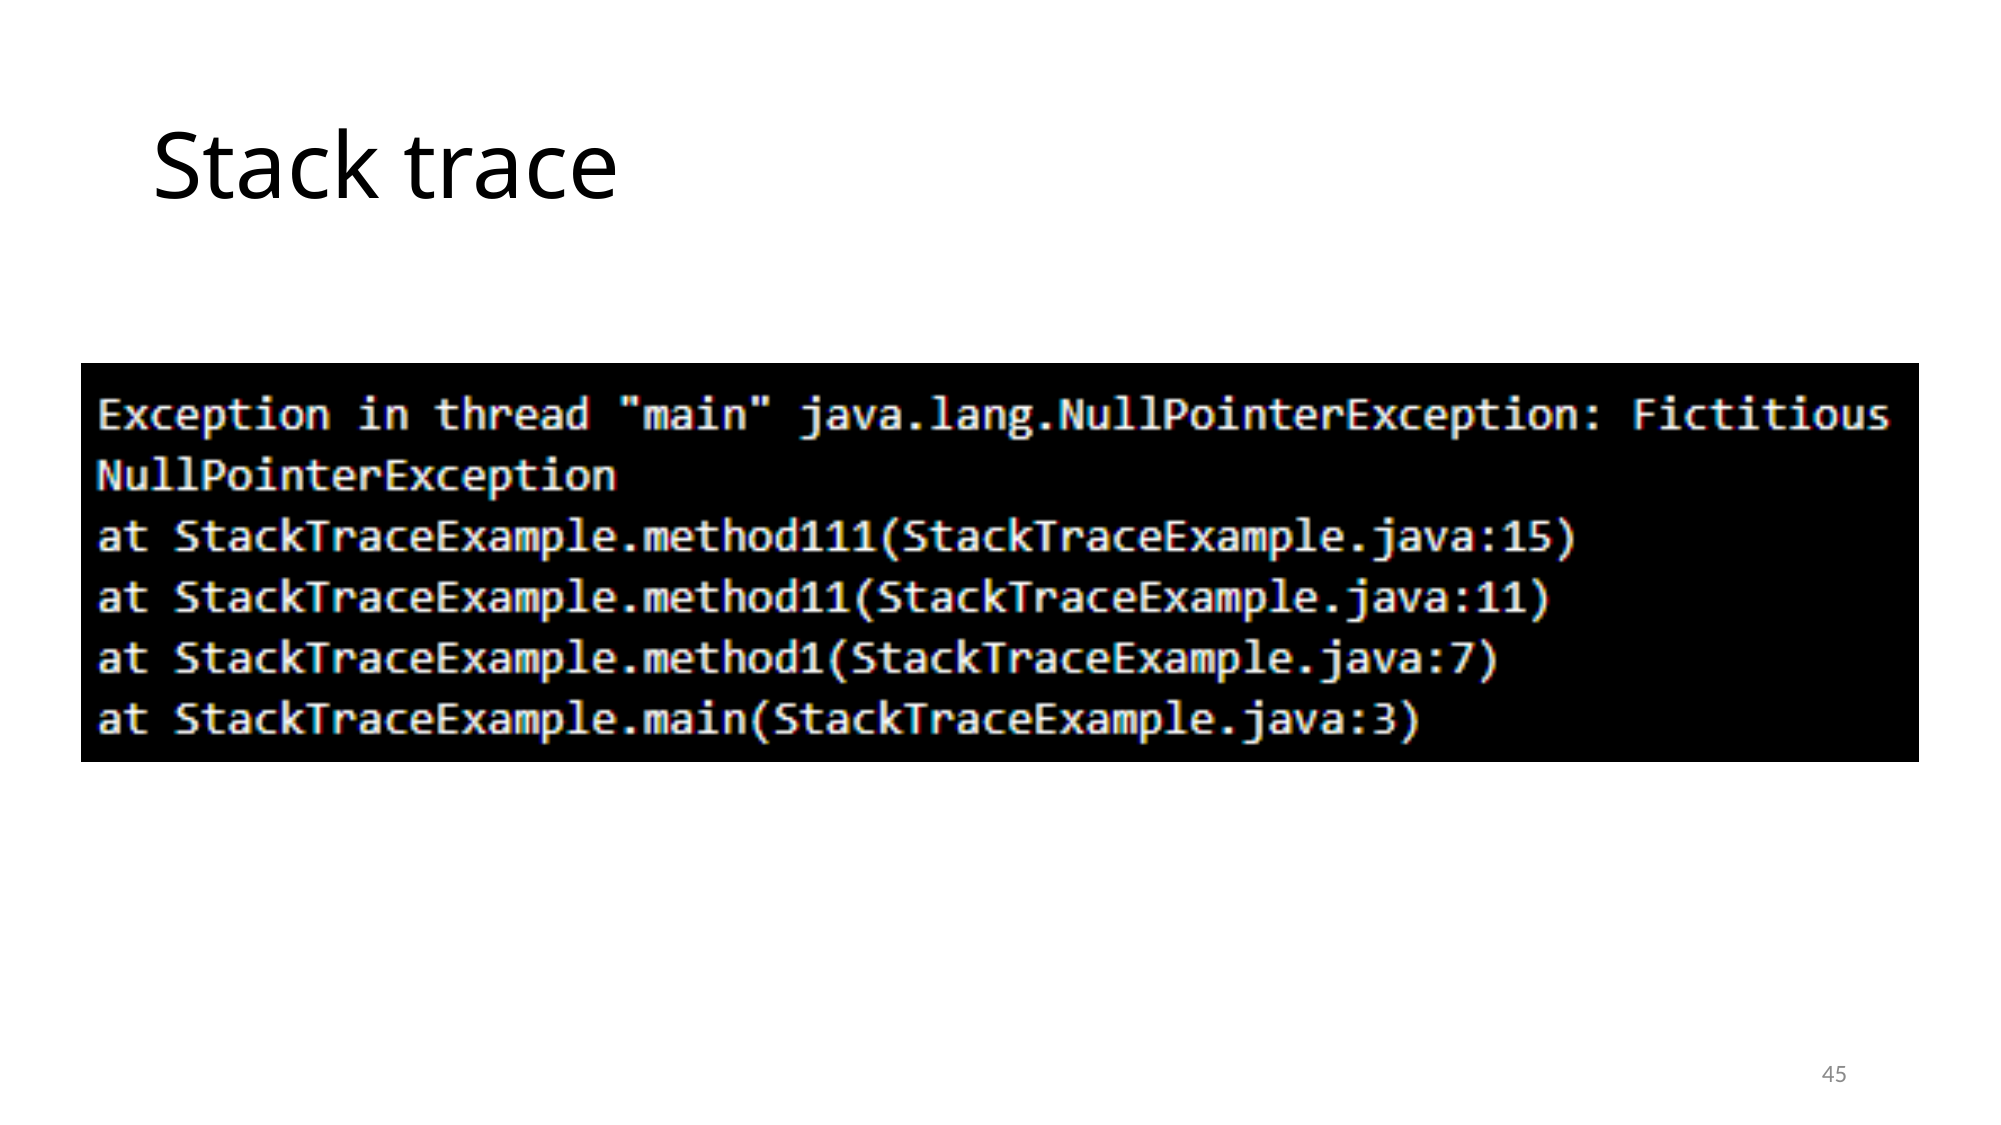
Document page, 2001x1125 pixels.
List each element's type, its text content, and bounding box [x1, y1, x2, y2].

title Stack trace [137, 59, 1863, 278]
slide_number 45 [1412, 1042, 1863, 1103]
picture [81, 363, 1919, 762]
